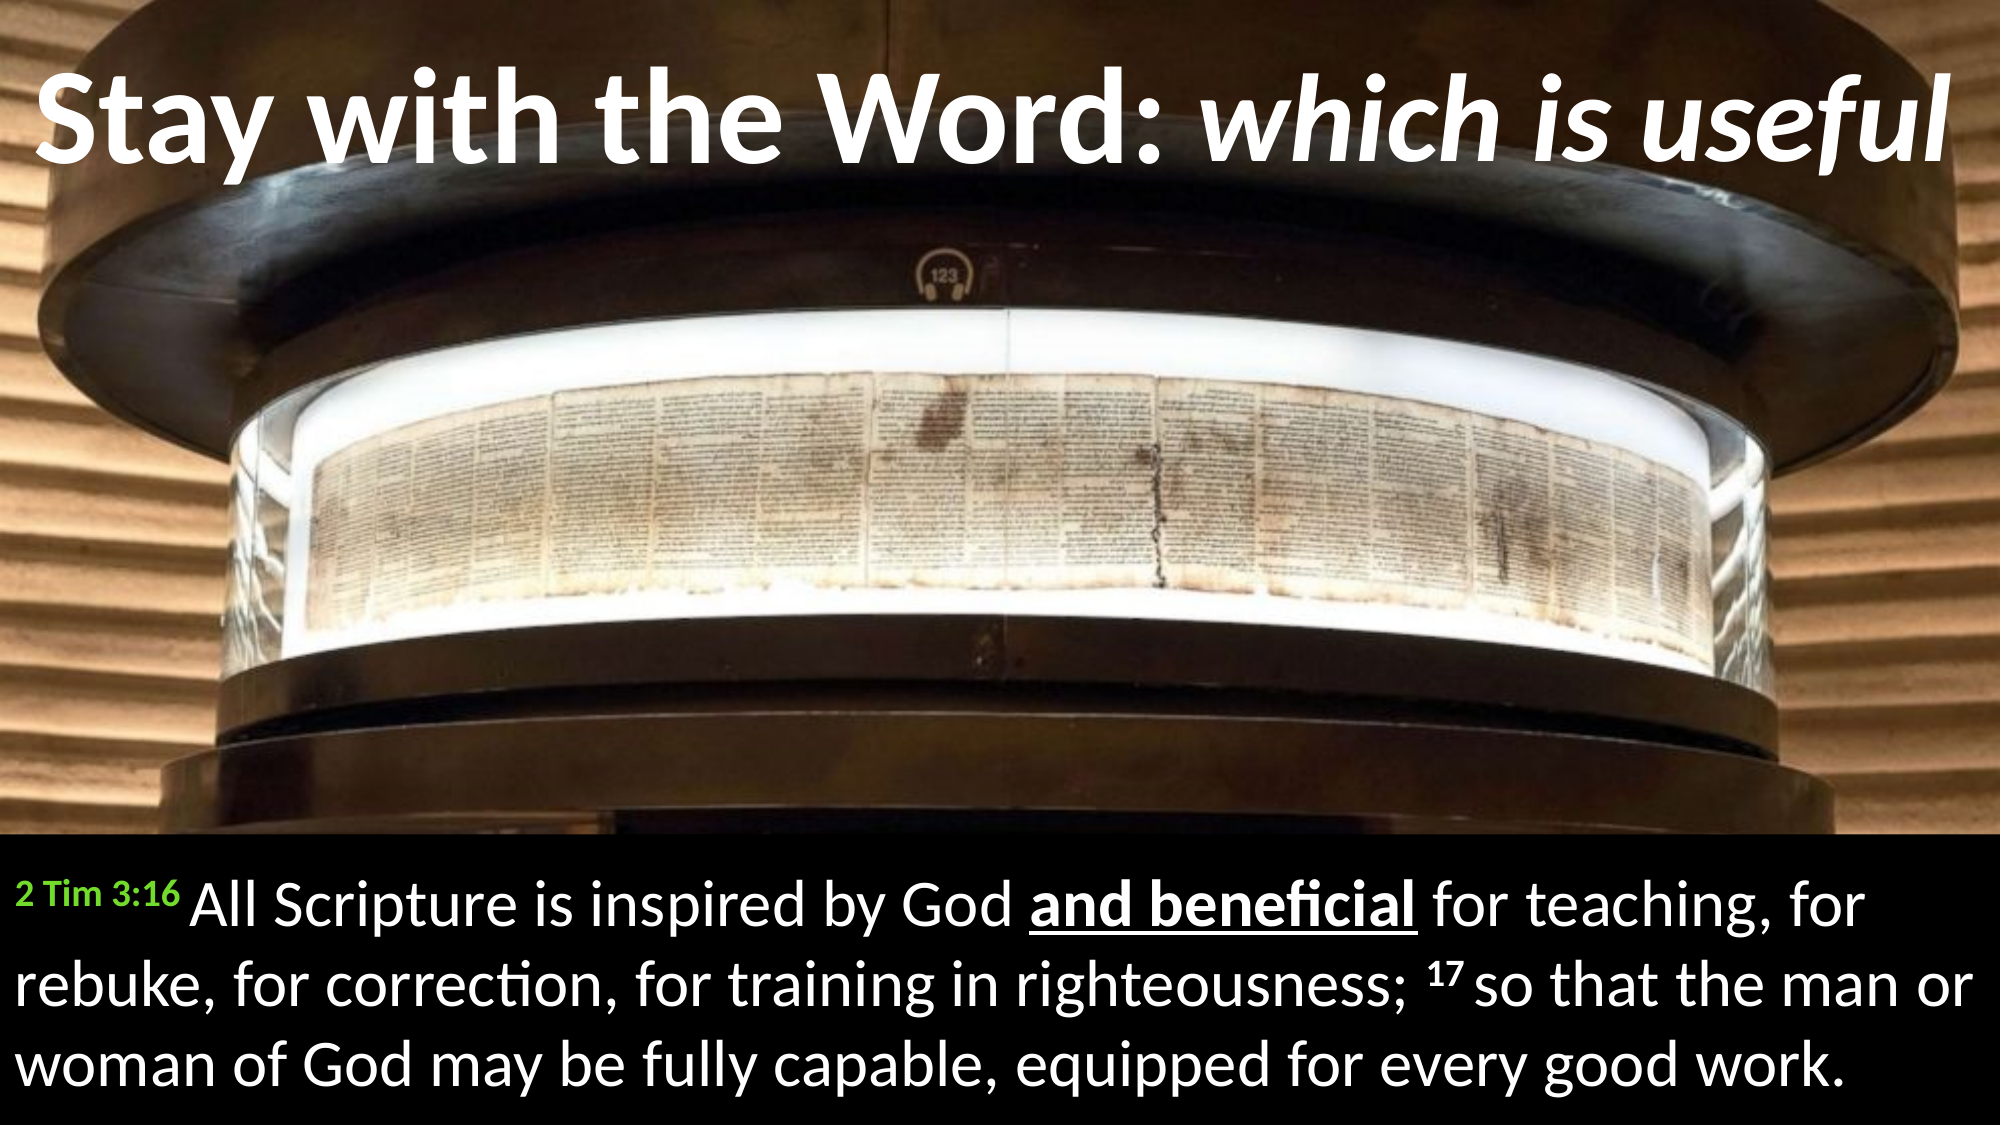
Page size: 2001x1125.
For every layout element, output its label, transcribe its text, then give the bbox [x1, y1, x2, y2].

picture [0, 0, 2000, 980]
text_box 2 Tim 3:16 All Scripture is inspired by God and beneficial for teaching, for rebuke, for correction, for training in righteousness; 17 so that the man or woman of God may be fully capable, equipped for every good work. [0, 980, 2000, 1125]
